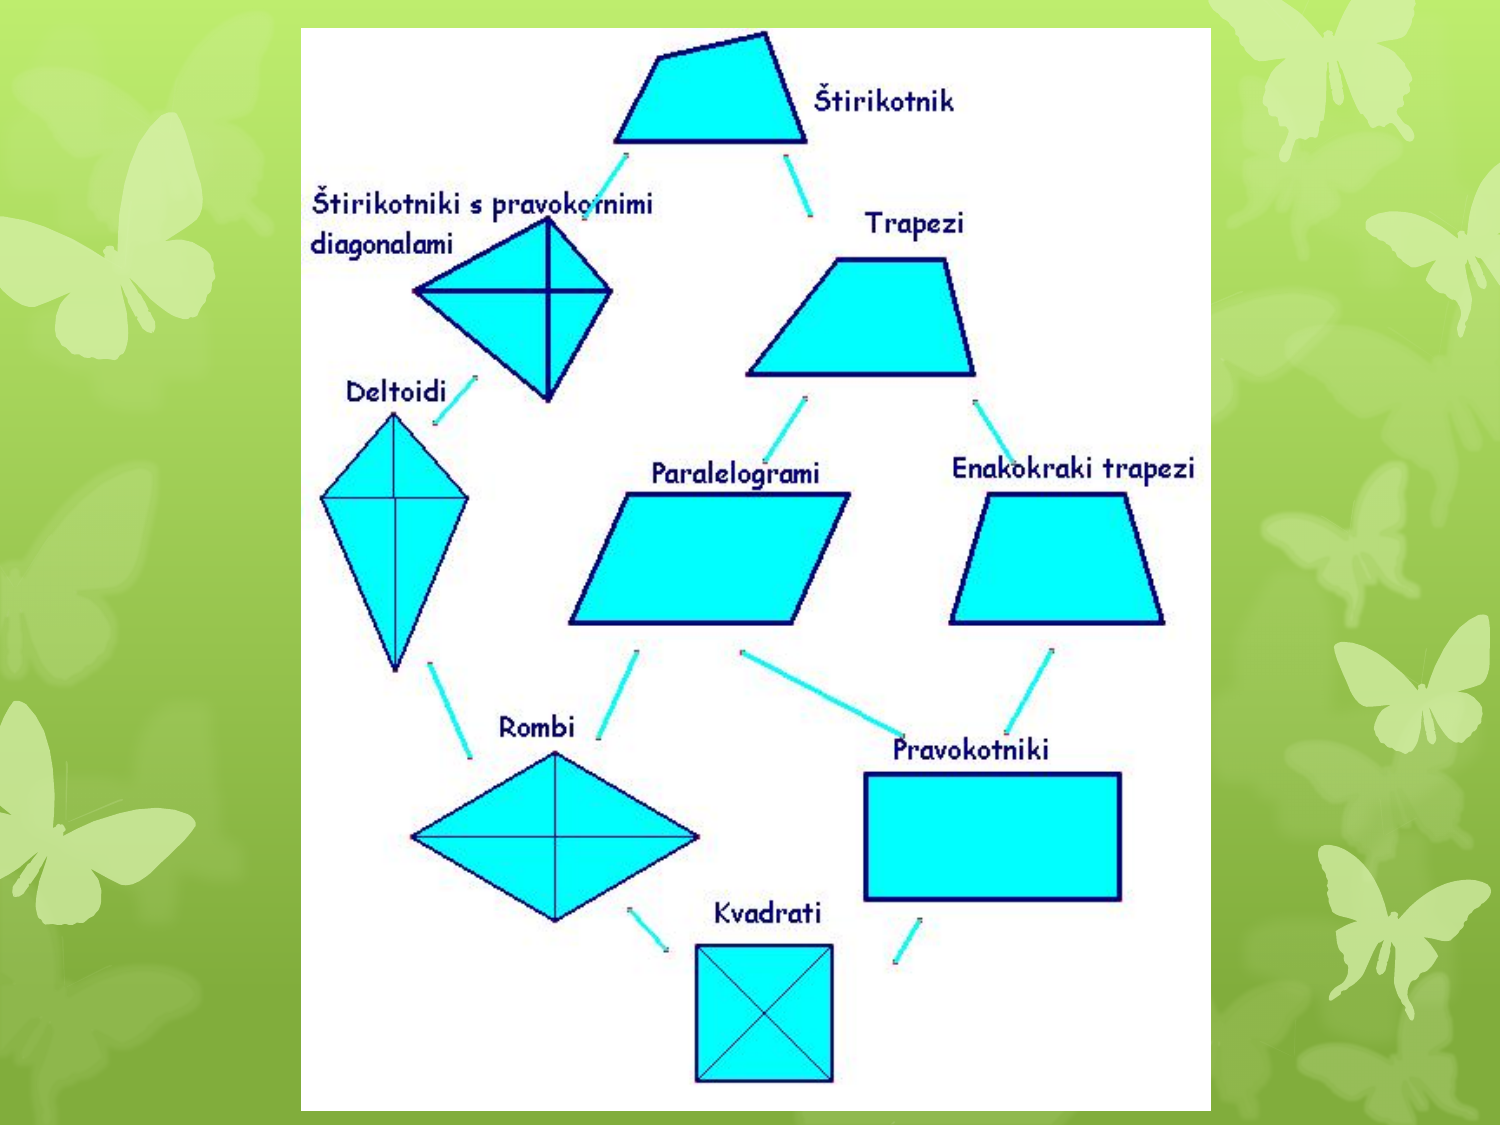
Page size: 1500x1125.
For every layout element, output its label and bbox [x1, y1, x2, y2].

picture [300, 28, 1212, 1111]
